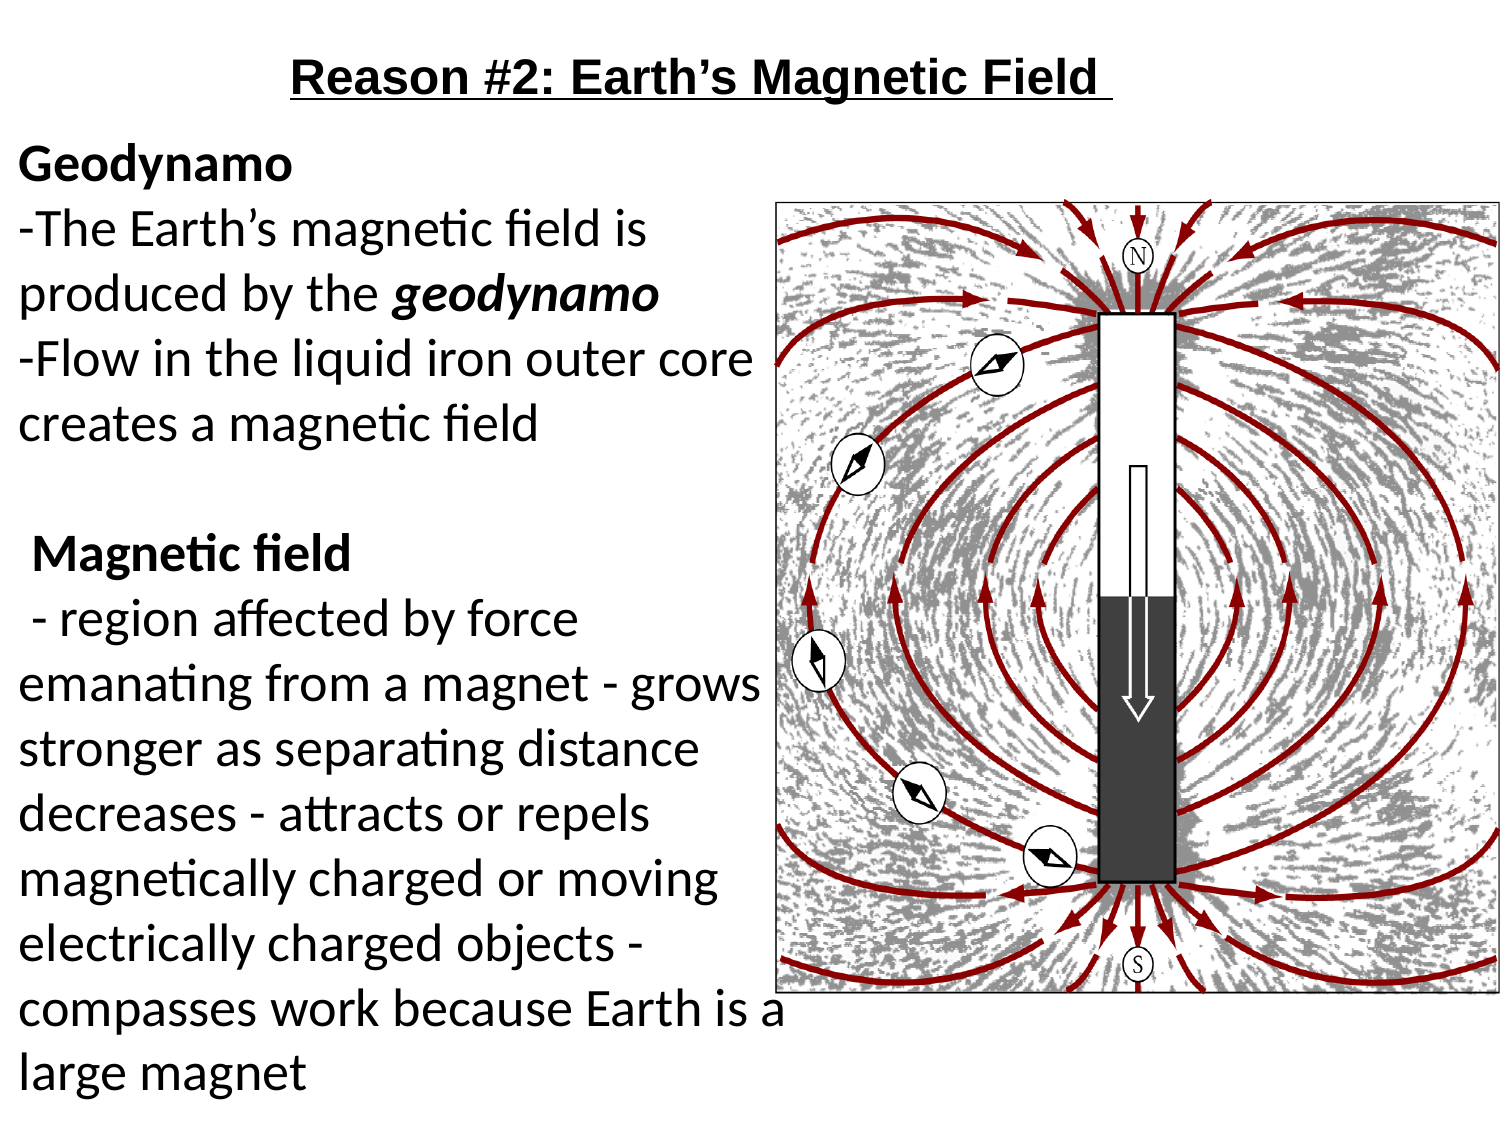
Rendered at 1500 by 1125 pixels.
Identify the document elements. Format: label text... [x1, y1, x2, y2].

text_box Reason #2: Earth’s Magnetic Field [274, 37, 1250, 158]
picture [774, 199, 1500, 1007]
text_box Geodynamo -The Earth’s magnetic field is produced by the geodynamo -Flow in the liquid iron outer core creates a magnetic field Magnetic field - region affected by force emanating from a magnet - grows stronger as separating distance decreases - attracts or repels magnetically charged or moving electrically charged objects - compasses work because Earth is a large magnet [4, 119, 817, 1110]
